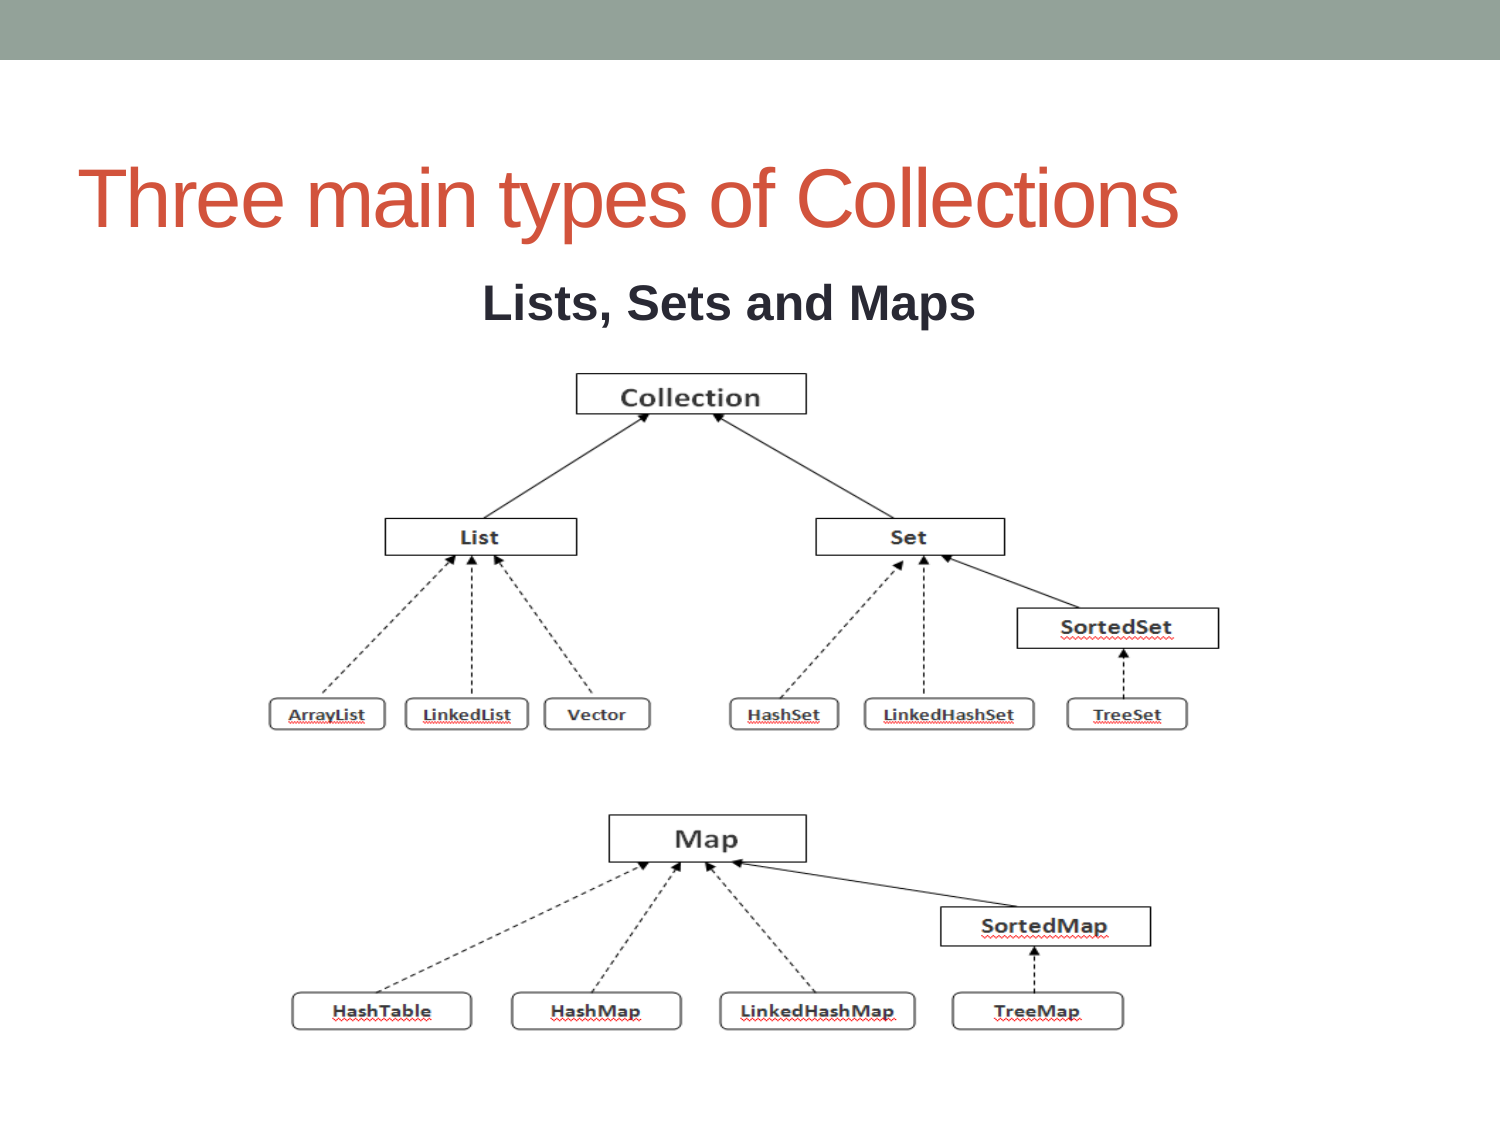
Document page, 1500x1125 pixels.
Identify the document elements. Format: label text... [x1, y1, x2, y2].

picture [212, 349, 1228, 1043]
list Lists, Sets and Maps [75, 262, 1425, 1063]
title Three main types of Collections [62, 112, 1413, 275]
